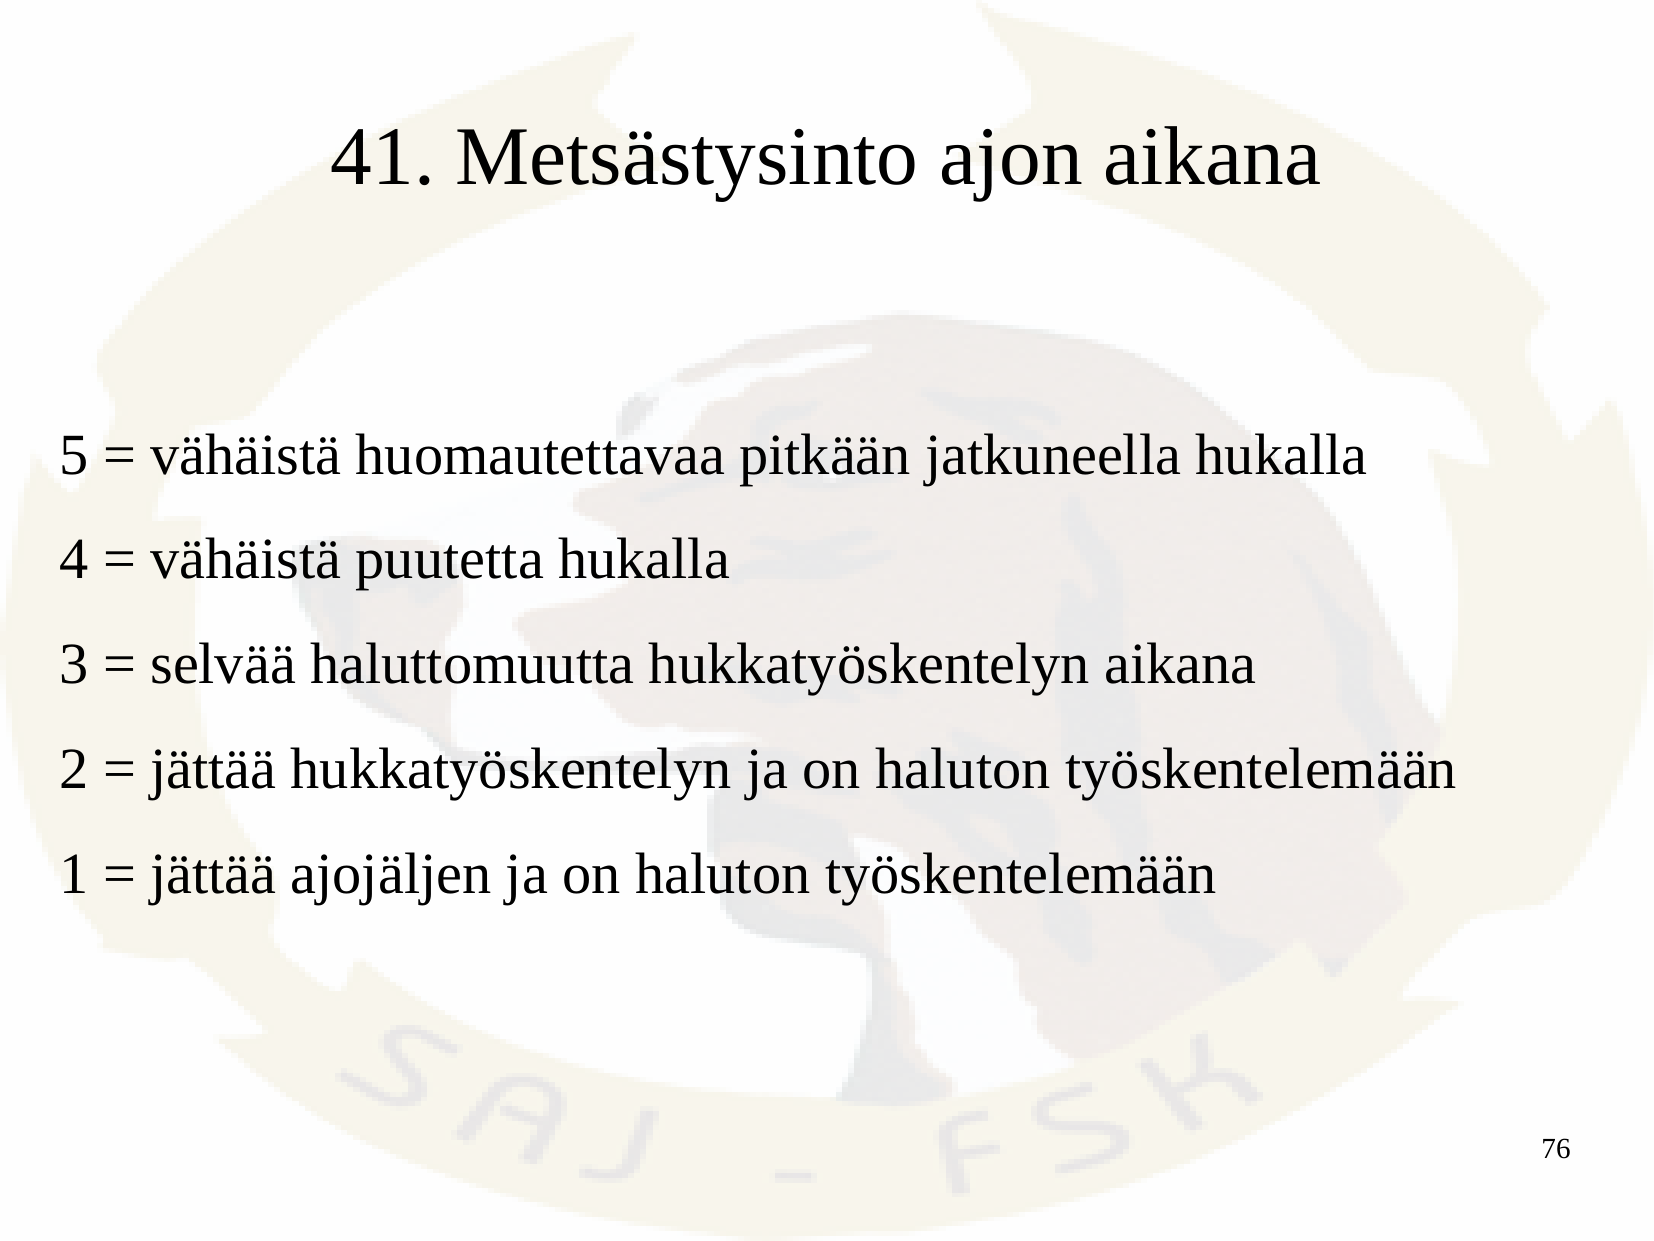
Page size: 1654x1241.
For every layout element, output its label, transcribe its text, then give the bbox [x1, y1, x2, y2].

text_box 41. Metsästysinto ajon aikana [0, 91, 1654, 212]
text_box 5 = vähäistä huomautettavaa pitkään jatkuneella hukalla 4 = vähäistä puutetta hukalla 3 = selvää haluttomuutta hukkatyöskentelyn aikana 2 = jättää hukkatyöskentelyn ja on haluton työskentelemään 1 = jättää ajojäljen ja on haluton työskentelemään [47, 374, 1612, 1034]
slide_number 76 [1185, 1129, 1571, 1216]
